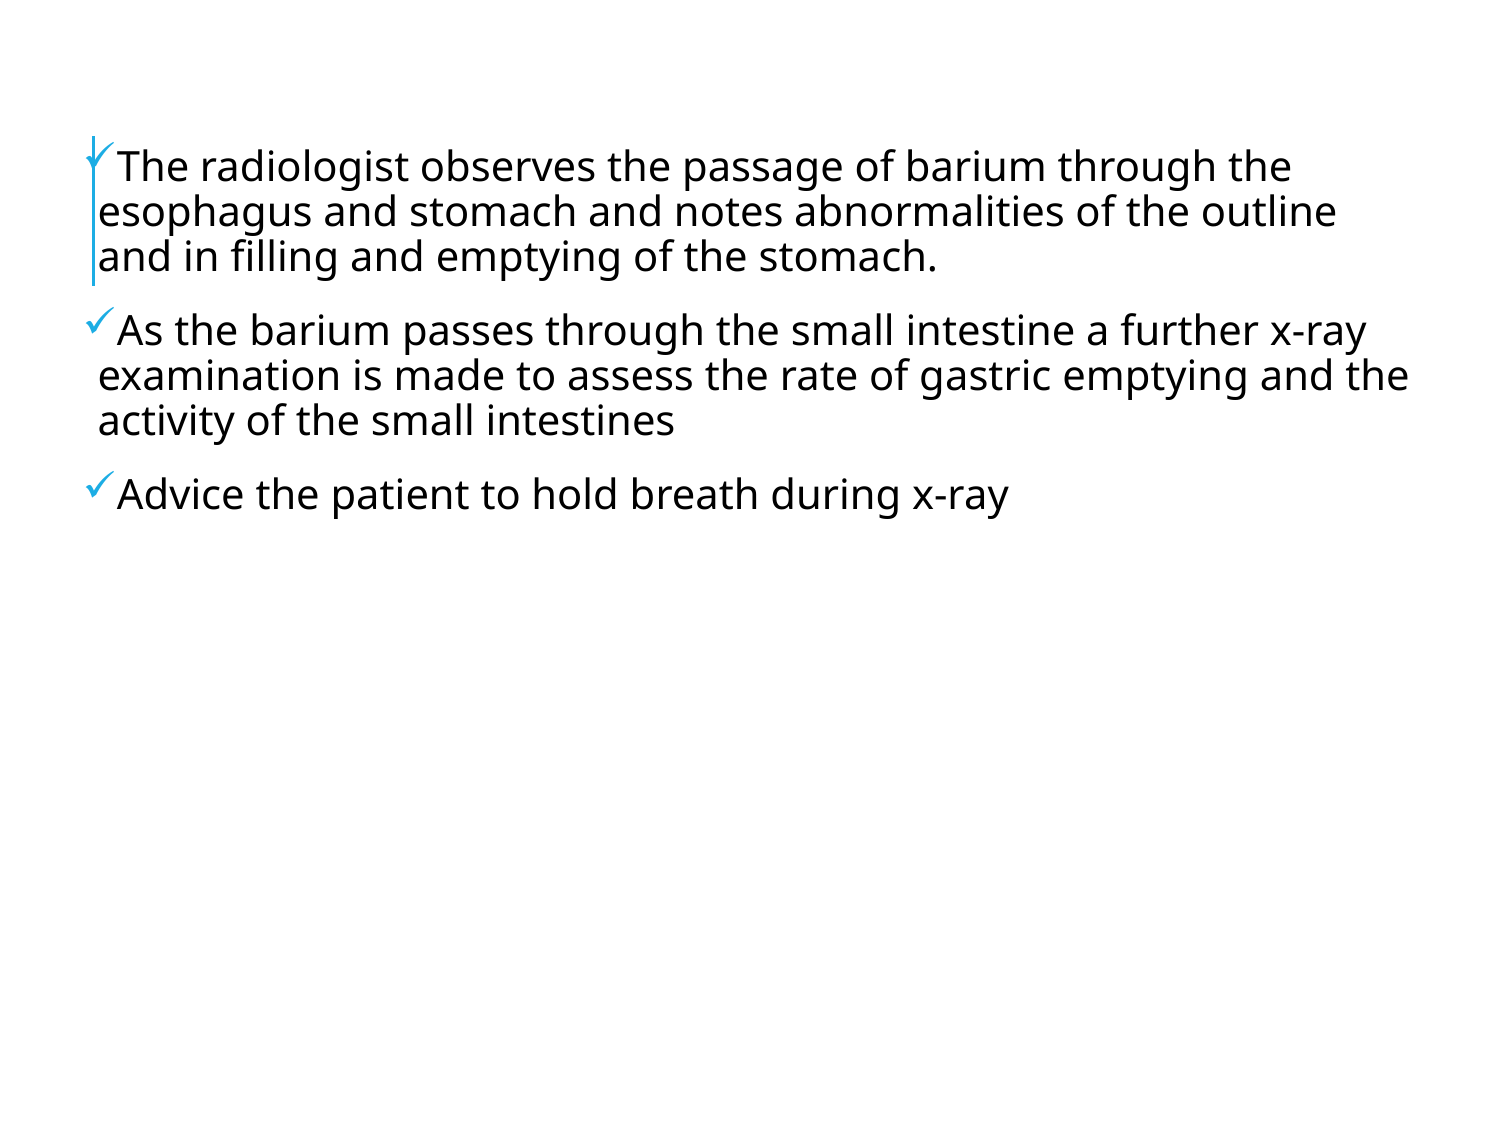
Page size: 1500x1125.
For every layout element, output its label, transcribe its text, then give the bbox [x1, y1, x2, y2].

list The radiologist observes the passage of barium through the esophagus and stomach and notes abnormalities of the outline and in filling and emptying of the stomach. As the barium passes through the small intestine a further x-ray examination is made to assess the rate of gastric emptying and the activity of the small intestines Advice the patient to hold breath during x-ray [75, 137, 1425, 1038]
